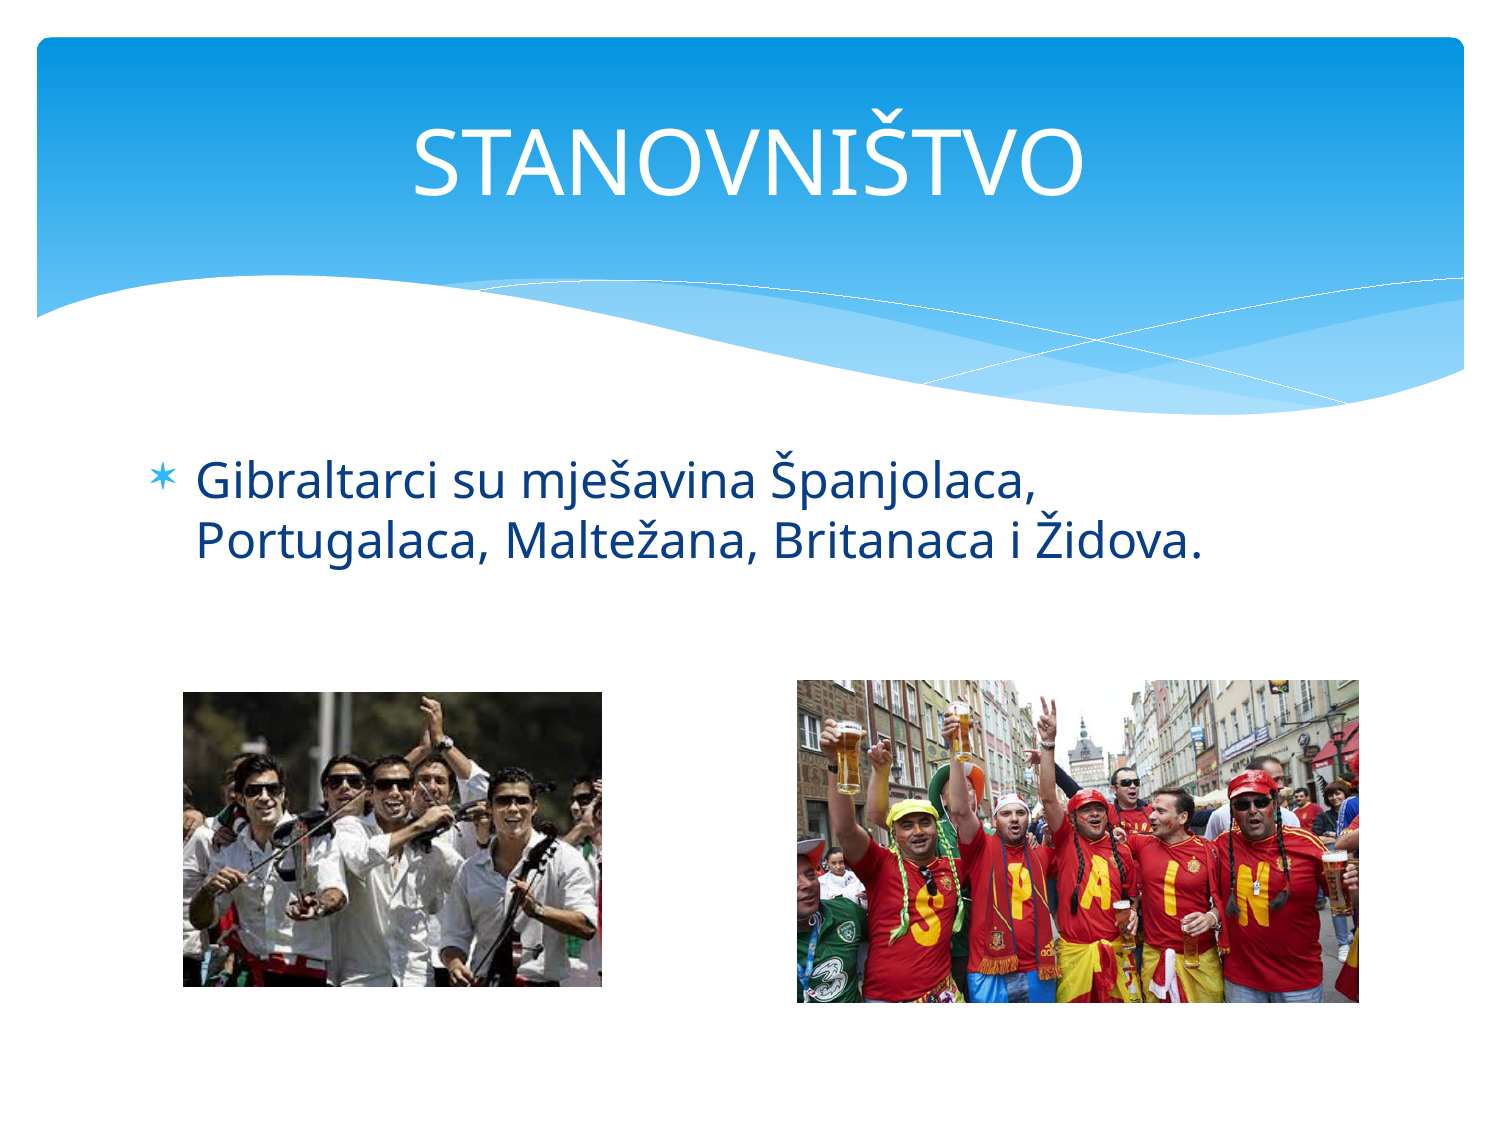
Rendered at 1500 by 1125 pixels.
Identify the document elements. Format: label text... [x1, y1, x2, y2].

title STANOVNIŠTVO [75, 55, 1425, 261]
list Gibraltarci su mješavina Španjolaca, Portugalaca, Maltežana, Britanaca i Židova. [135, 440, 1352, 1007]
picture [796, 680, 1359, 1003]
picture [182, 692, 602, 987]
